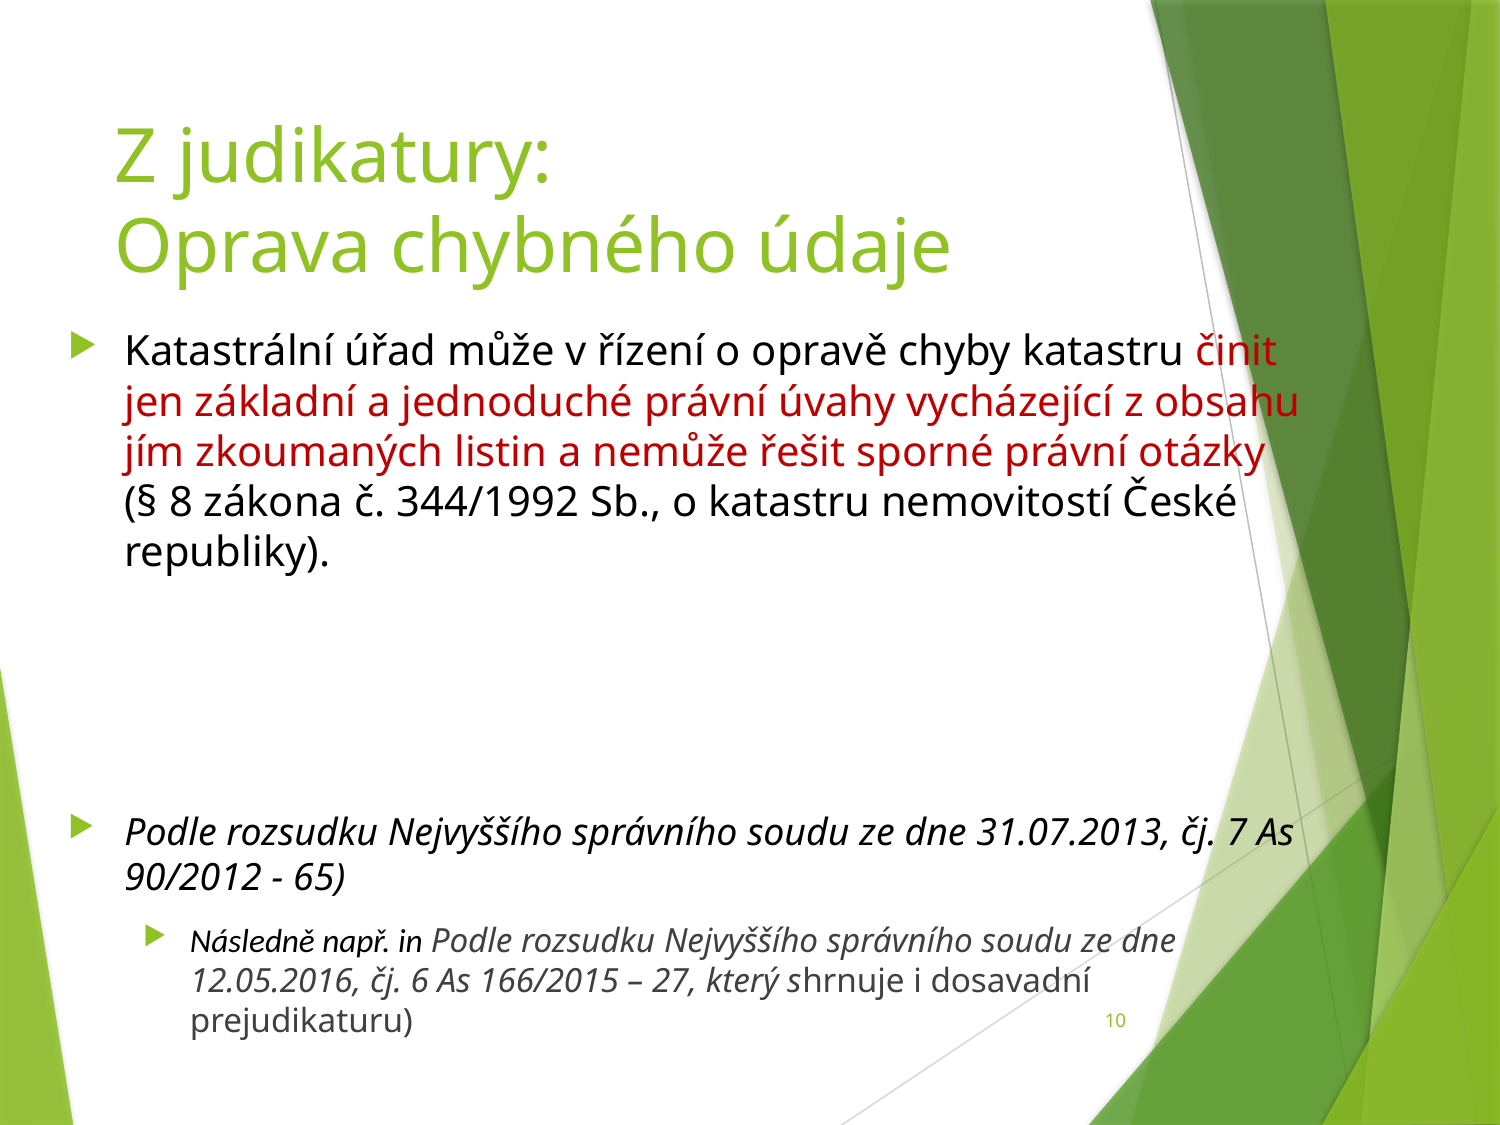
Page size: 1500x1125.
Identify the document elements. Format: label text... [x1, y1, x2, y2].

title Z judikatury: Oprava chybného údaje [99, 99, 1142, 316]
list Katastrální úřad může v řízení o opravě chyby katastru činit jen základní a jednoduché právní úvahy vycházející z obsahu jím zkoumaných listin a nemůže řešit sporné právní otázky (§ 8 zákona č. 344/1992 Sb., o katastru nemovitostí České republiky). Podle rozsudku Nejvyššího správního soudu ze dne 31.07.2013, čj. 7 As 90/2012 - 65) Následně např. in Podle rozsudku Nejvyššího správního soudu ze dne 12.05.2016, čj. 6 As 166/2015 – 27, který shrnuje i dosavadní prejudikaturu) [53, 316, 1317, 1051]
slide_number 10 [1057, 991, 1142, 1051]
